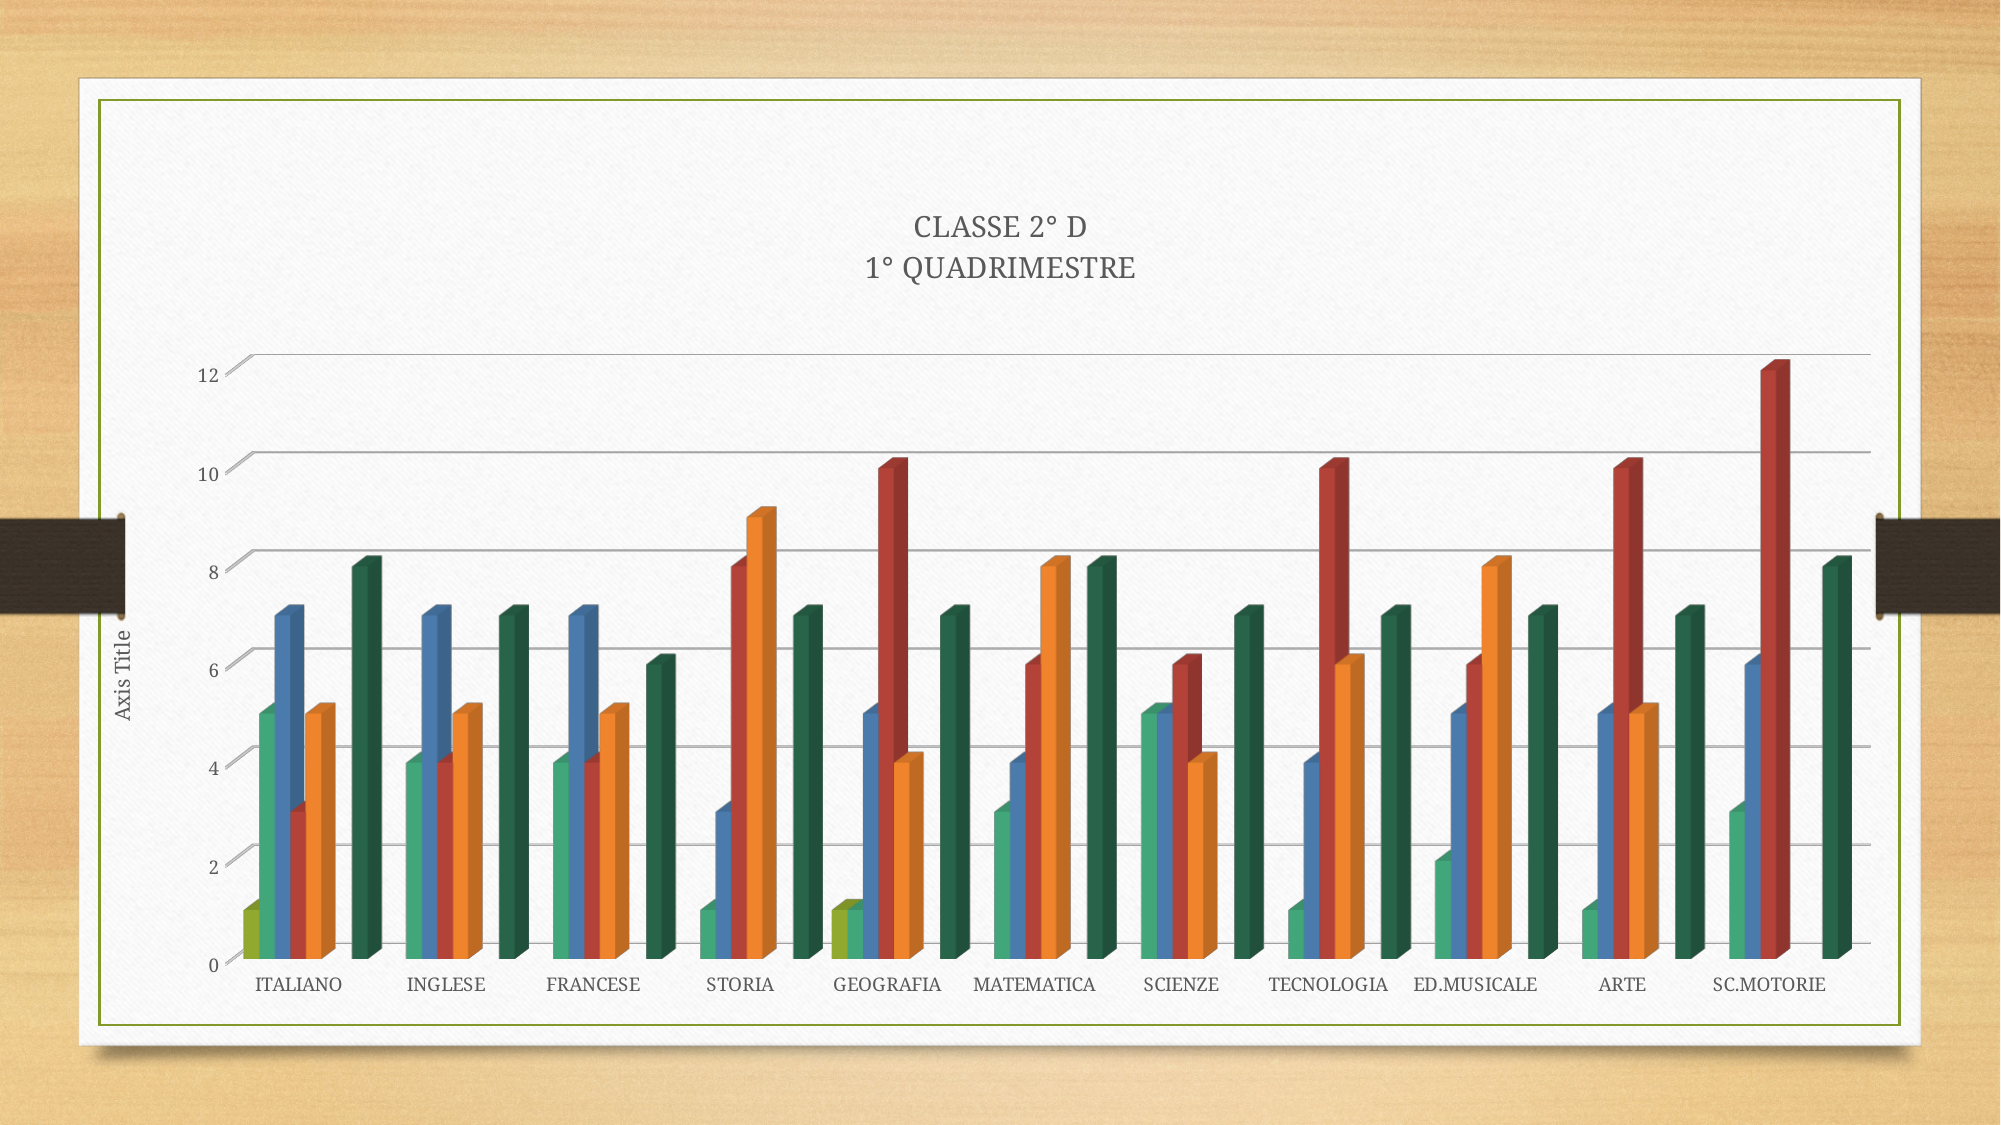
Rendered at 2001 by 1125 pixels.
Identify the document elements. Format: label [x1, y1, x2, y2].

picture [0, 0, 2001, 1125]
chart [74, 172, 1927, 1015]
